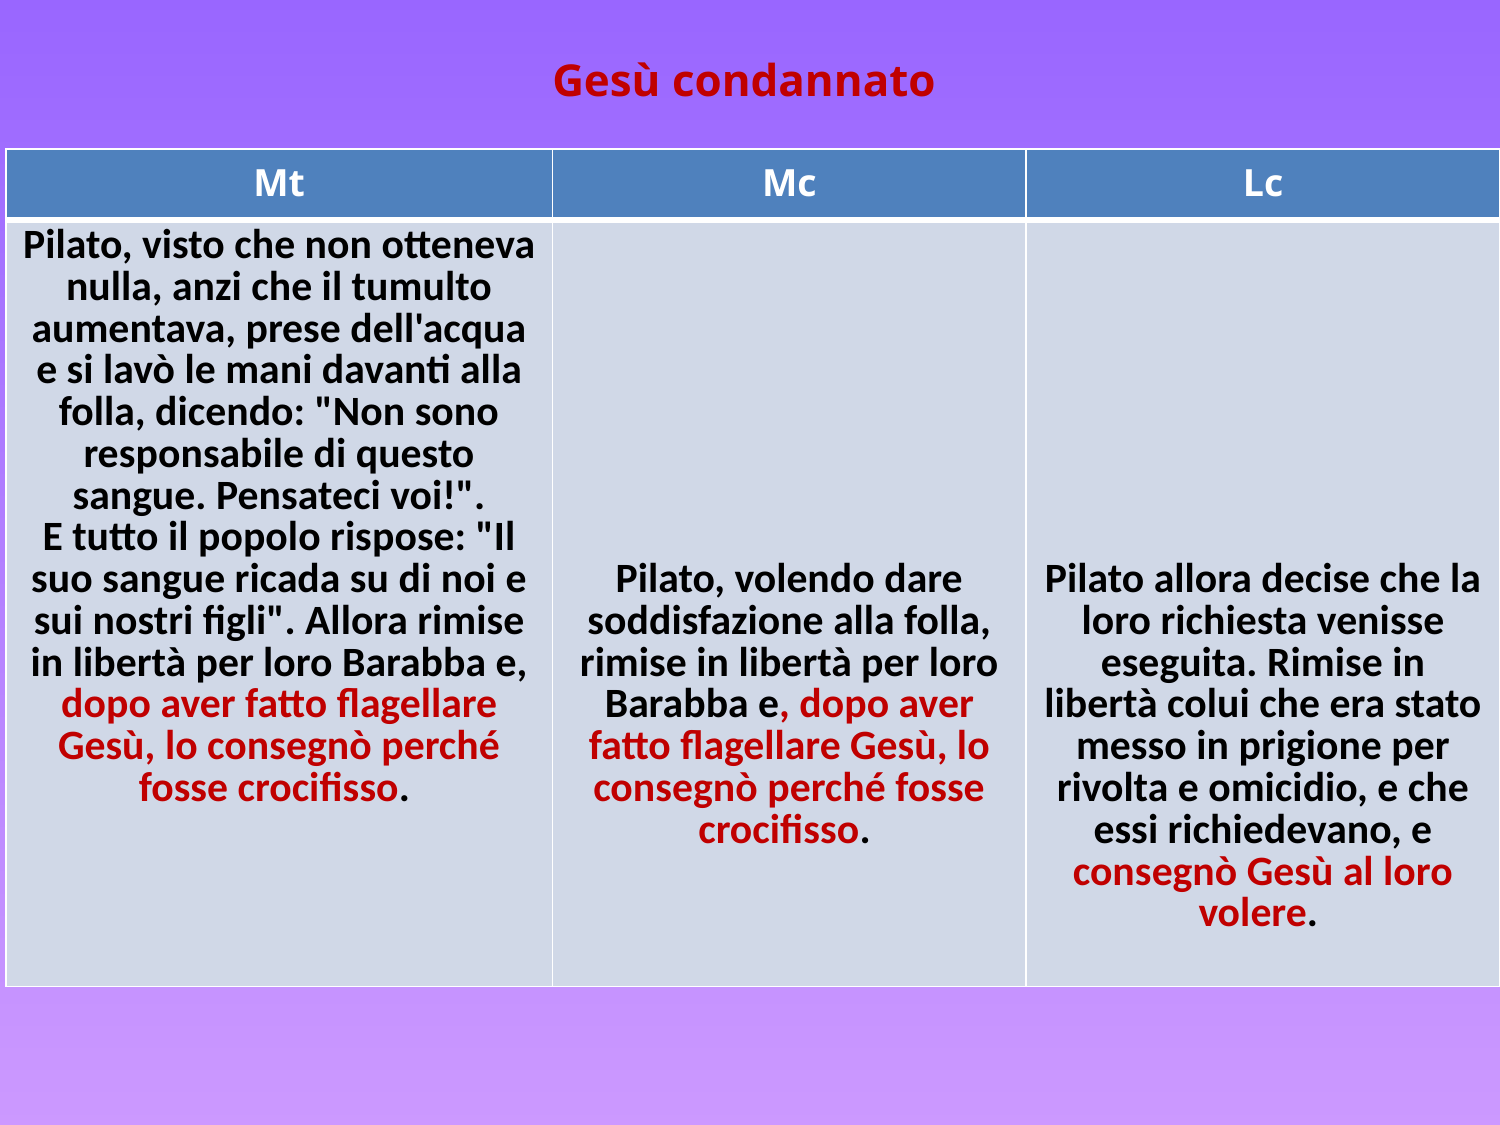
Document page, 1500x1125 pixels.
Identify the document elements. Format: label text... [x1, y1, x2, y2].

table_header Mt [7, 150, 552, 217]
table_header Mc [553, 150, 1025, 217]
table_cell Pilato, volendo dare soddisfazione alla folla, rimise in libertà per loro Barabba e, dopo aver fatto flagellare Gesù, lo consegnò perché fosse crocifisso. [553, 223, 1025, 986]
table_cell Pilato, visto che non otteneva nulla, anzi che il tumulto aumentava, prese dell'acqua e si lavò le mani davanti alla folla, dicendo: "Non sono responsabile di questo sangue. Pensateci voi!". E tutto il popolo rispose: "Il suo sangue ricada su di noi e sui nostri figli". Allora rimise in libertà per loro Barabba e, dopo aver fatto flagellare Gesù, lo consegnò perché fosse crocifisso. [7, 223, 552, 986]
table_header Lc [1027, 150, 1499, 217]
title Gesù condannato [75, 45, 1425, 114]
table_cell Pilato allora decise che la loro richiesta venisse eseguita. Rimise in libertà colui che era stato messo in prigione per rivolta e omicidio, e che essi richiedevano, e consegnò Gesù al loro volere. [1027, 223, 1499, 986]
